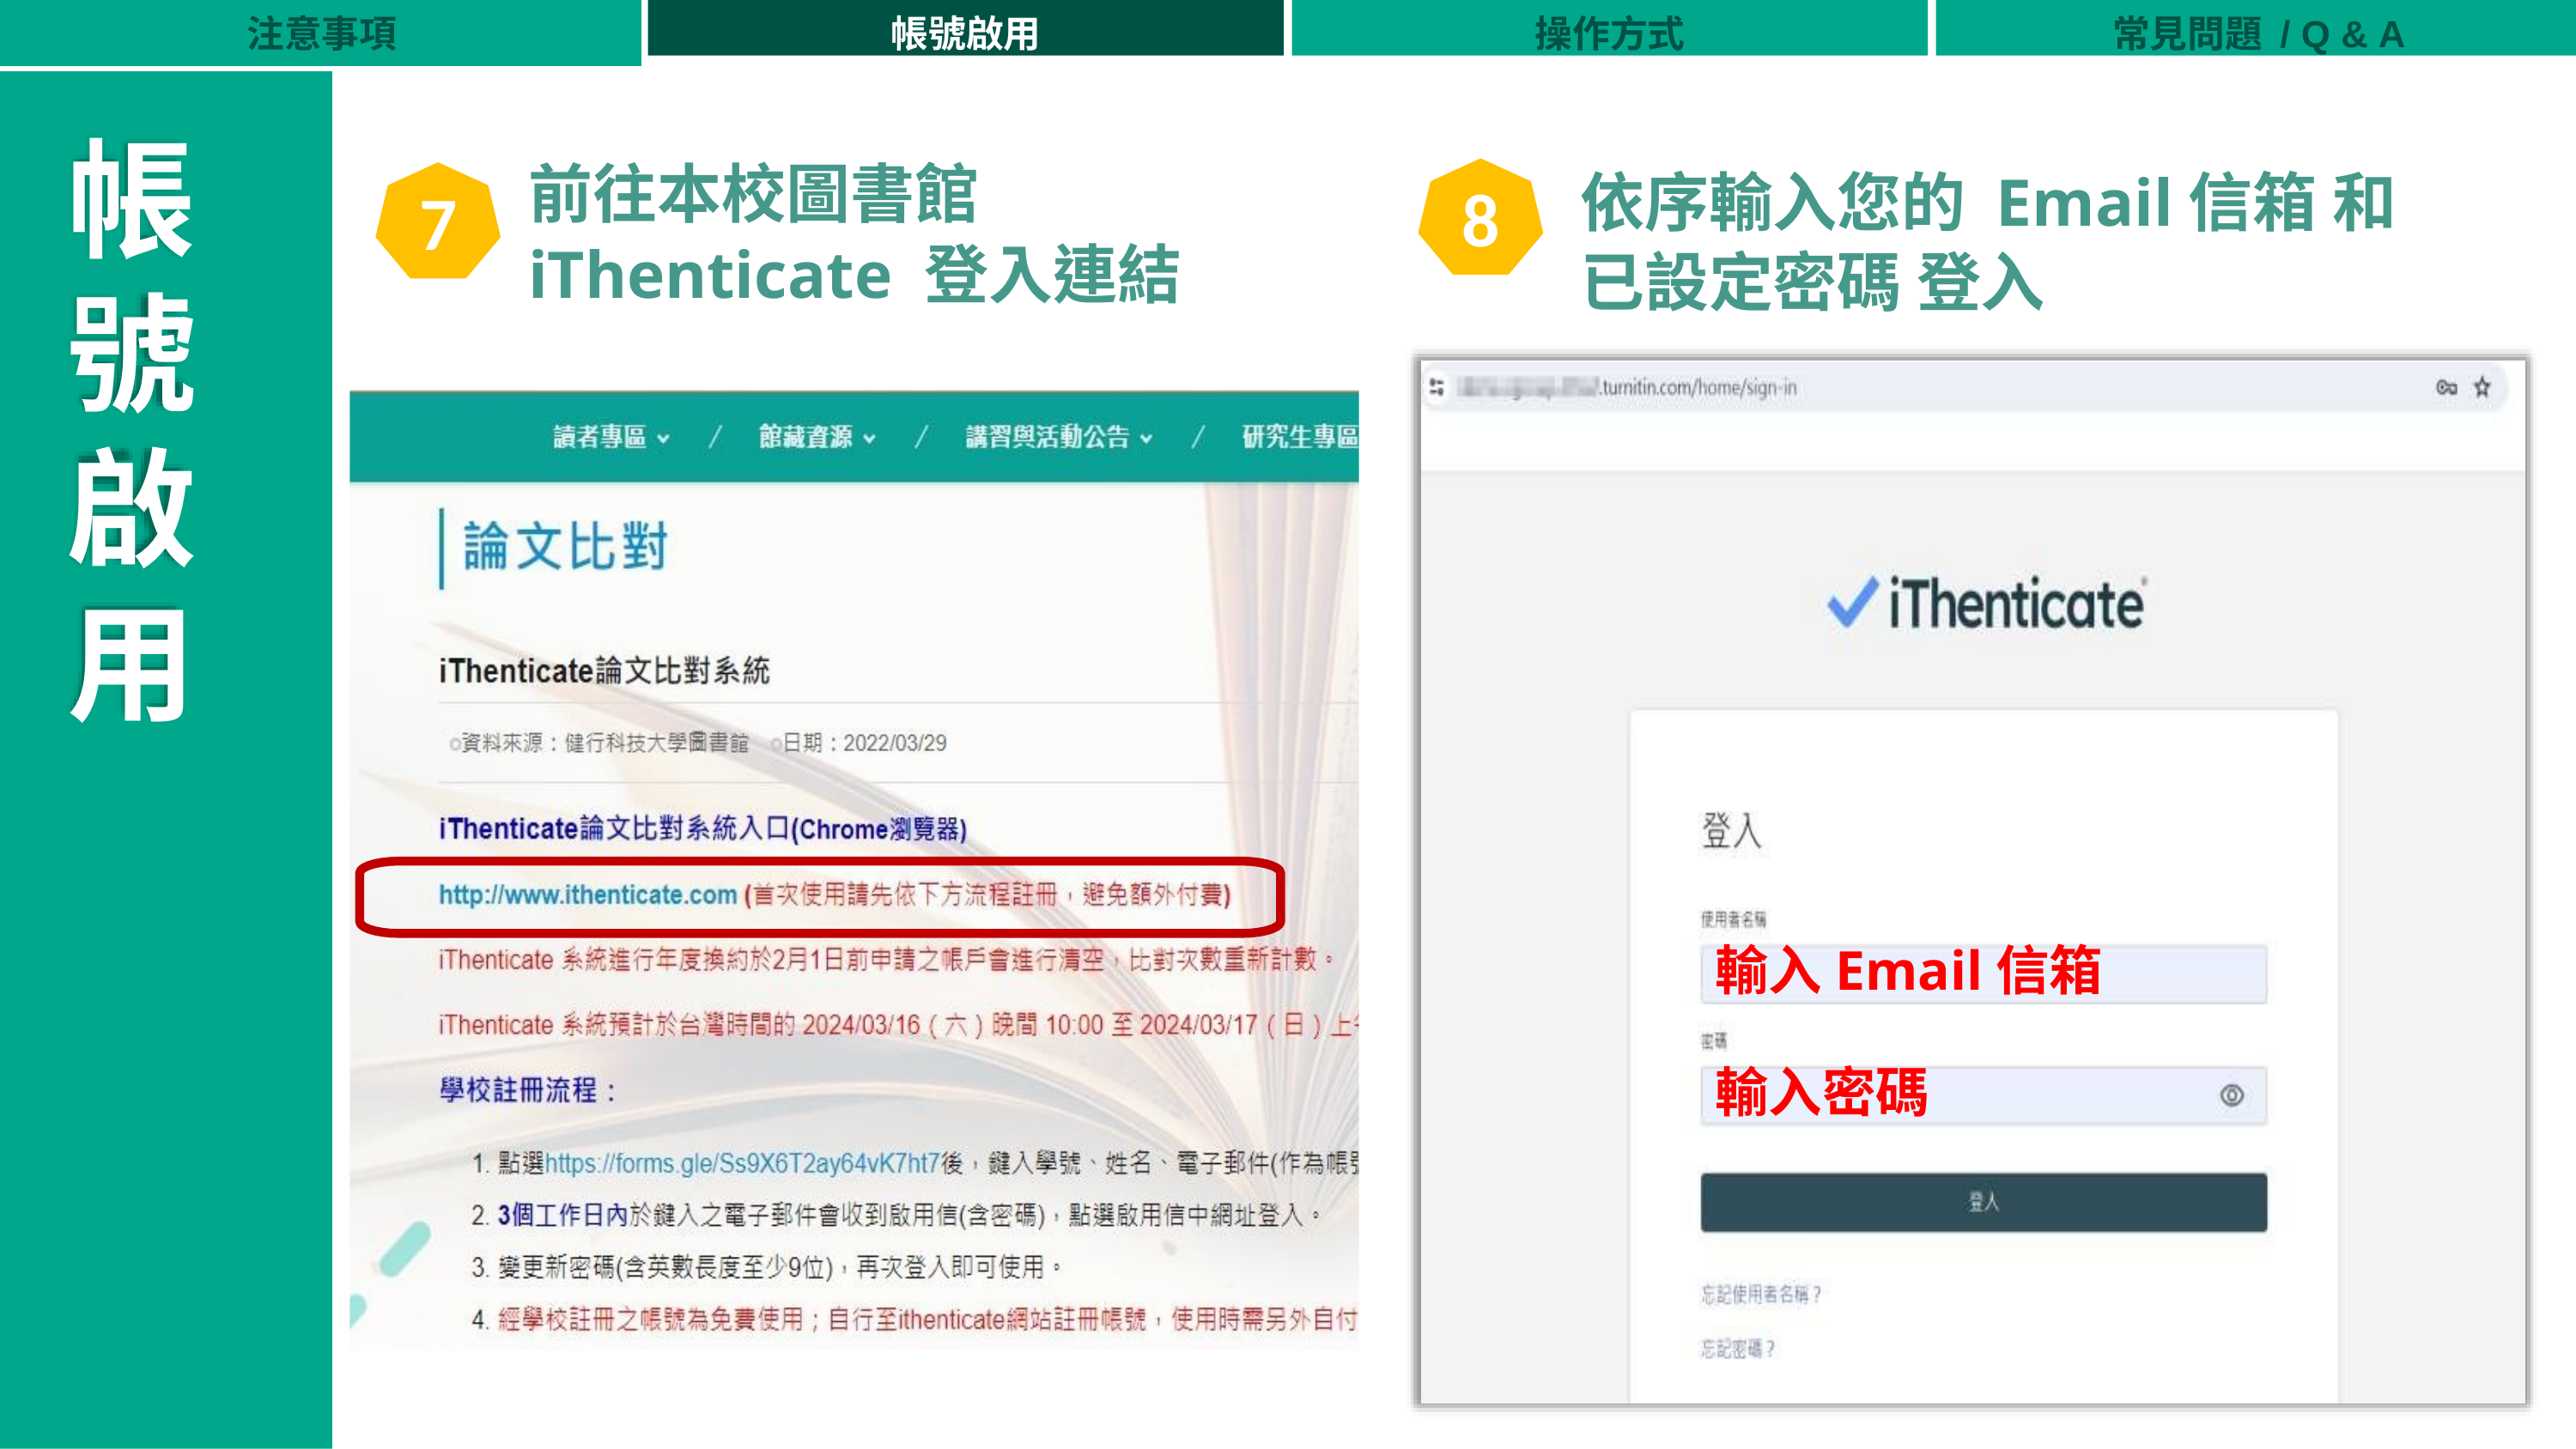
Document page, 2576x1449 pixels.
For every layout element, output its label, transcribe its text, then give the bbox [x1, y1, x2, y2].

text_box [1405, 342, 2540, 1421]
text_box [0, 82, 332, 1449]
text_box 依序輸入您的 Email信箱 和 已設定密碼 登入 [1577, 159, 2418, 319]
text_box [0, 82, 274, 825]
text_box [0, 0, 2576, 73]
text_box 前往本校圖書館 iThenticate 登入連結 [526, 150, 1285, 312]
picture [349, 386, 1359, 1350]
text_box 8 [1418, 158, 1544, 275]
text_box 7 [375, 162, 501, 279]
